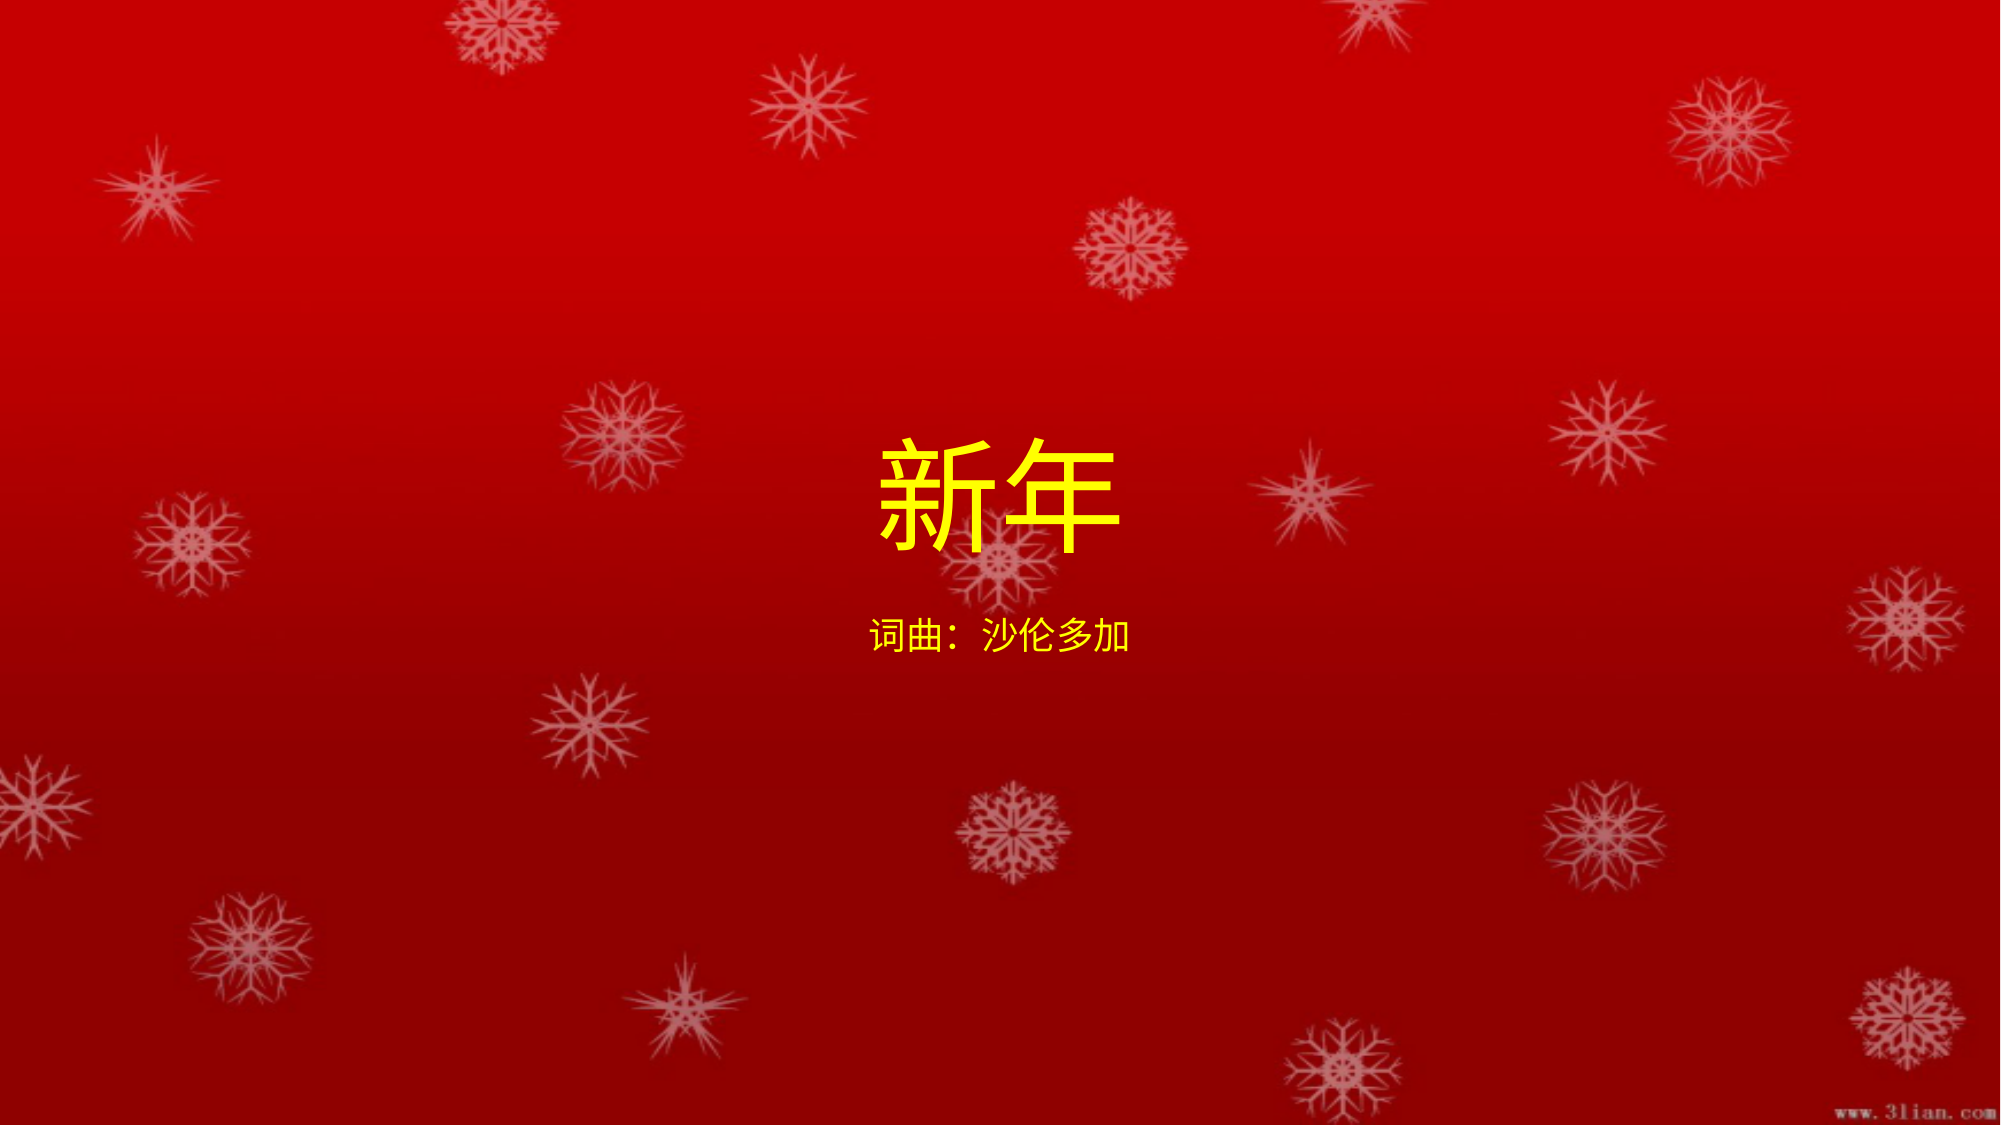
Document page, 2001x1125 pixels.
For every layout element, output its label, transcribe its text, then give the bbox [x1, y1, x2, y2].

picture [0, 0, 2001, 1125]
title 新年 [249, 217, 1750, 576]
subtitle 词曲：沙伦多加 [249, 590, 1750, 863]
